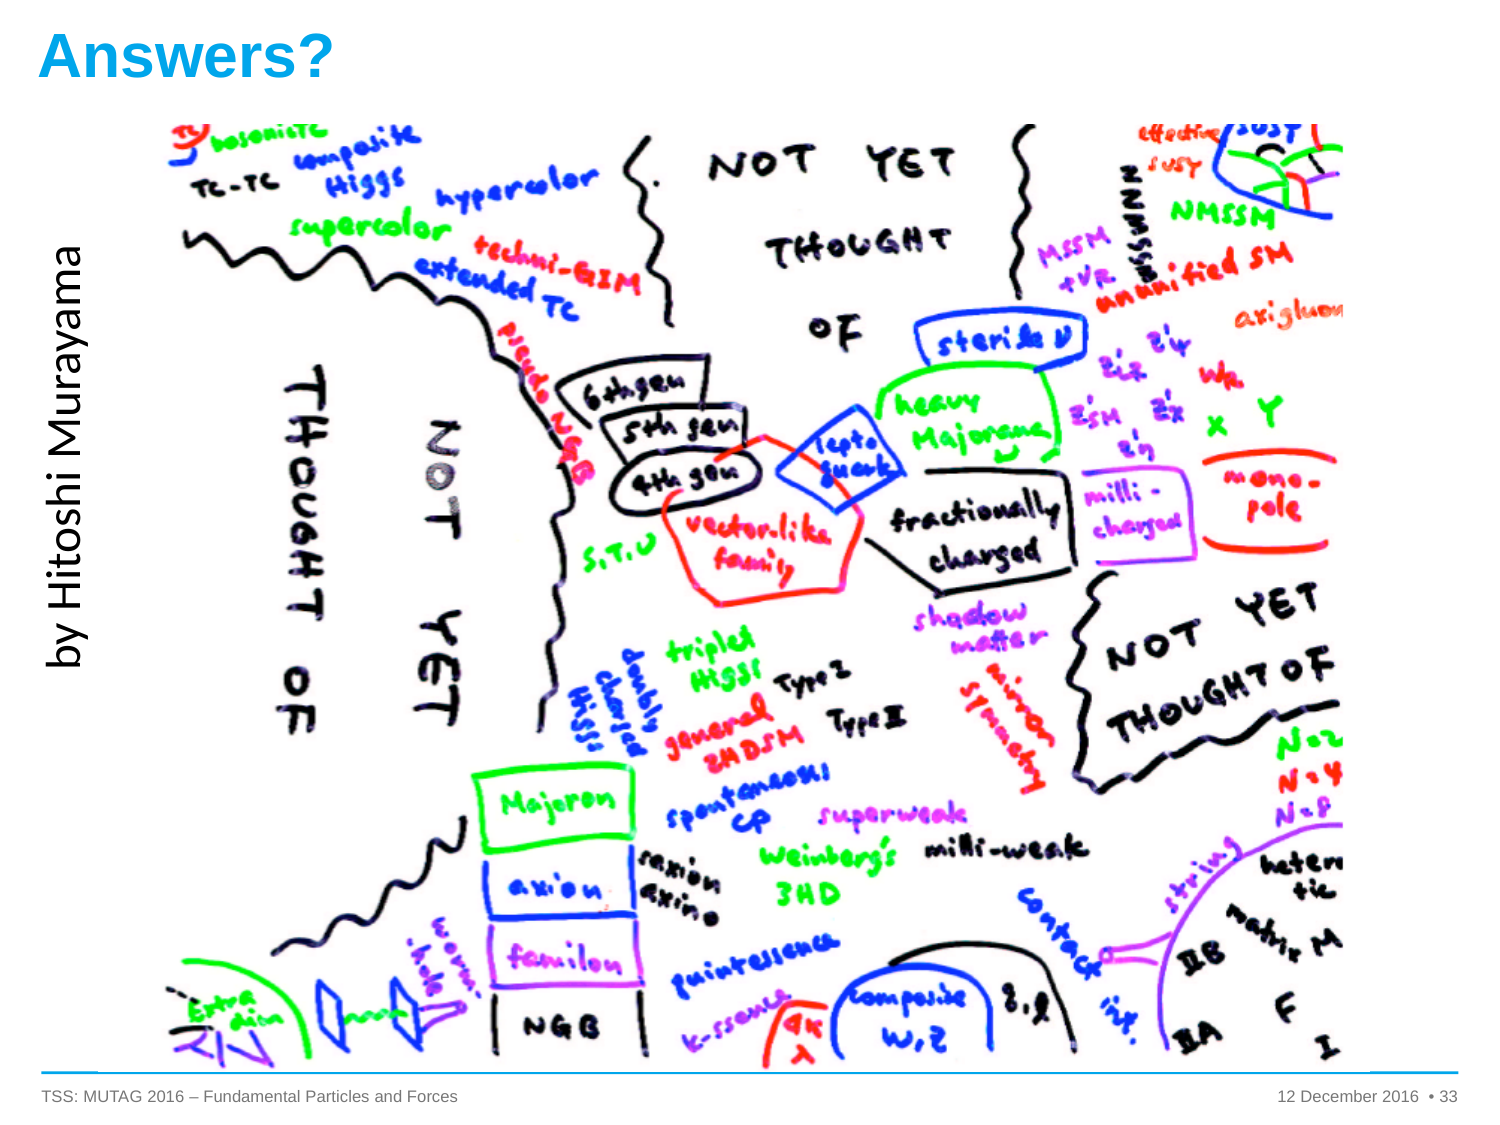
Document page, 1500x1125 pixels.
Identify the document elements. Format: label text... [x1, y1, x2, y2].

picture [98, 124, 1371, 1071]
list by Hitoshi Murayama [23, 173, 93, 686]
title Answers? [22, 0, 1373, 111]
